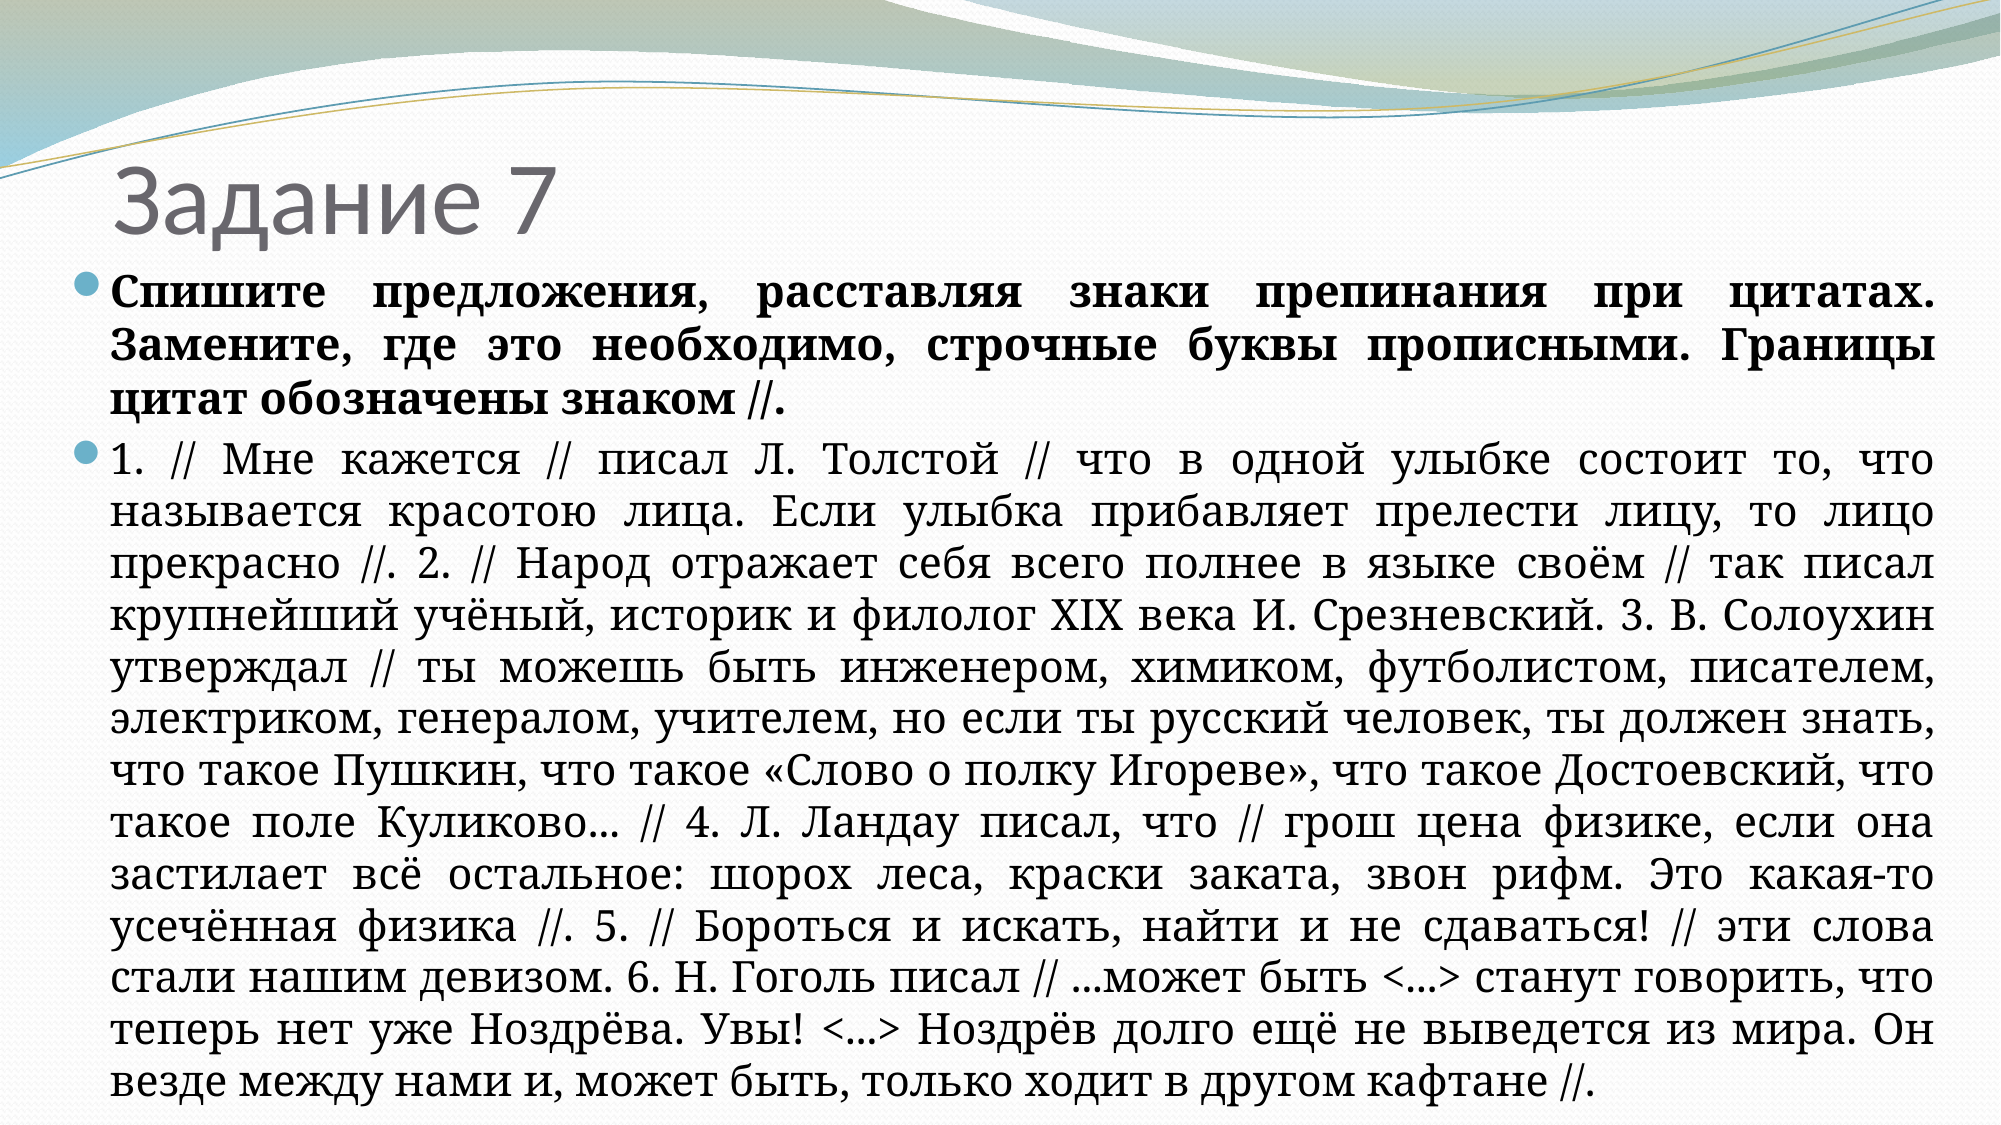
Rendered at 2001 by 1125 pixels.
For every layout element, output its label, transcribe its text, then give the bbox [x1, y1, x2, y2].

list Спишите предложения, расставляя знаки препинания при цитатах. Замените, где это необходимо, строчные буквы прописными. Границы цитат обозначены знаком //. 1. // Мне кажется // писал Л. Толстой // что в одной улыбке состоит то, что называется красотою лица. Если улыбка прибавляет прелести лицу, то лицо прекрасно //. 2. // Народ отражает себя всего полнее в языке своём // так писал крупнейший учёный, историк и филолог XIX века И. Срезневский. 3. В. Солоухин утверждал // ты можешь быть инженером, химиком, футболистом, писателем, электриком, генералом, учителем, но если ты русский человек, ты должен знать, что такое Пушкин, что такое «Слово о полку Игореве», что такое Достоевский, что такое поле Куликово... // 4. Л. Ландау писал, что // грош цена физике, если она застилает всё остальное: шорох леса, краски заката, звон рифм. Это какая-то усечённая физика //. 5. // Бороться и искать, найти и не сдаваться! // эти слова стали нашим девизом. 6. Н. Гоголь писал // ...может быть <...> станут говорить, что теперь нет уже Ноздрёва. Увы! <...> Ноздрёв долго ещё не выведется из мира. Он везде между нами и, может быть, только ходит в другом кафтане //. [56, 254, 1953, 1115]
title Задание 7 [112, 80, 1897, 254]
